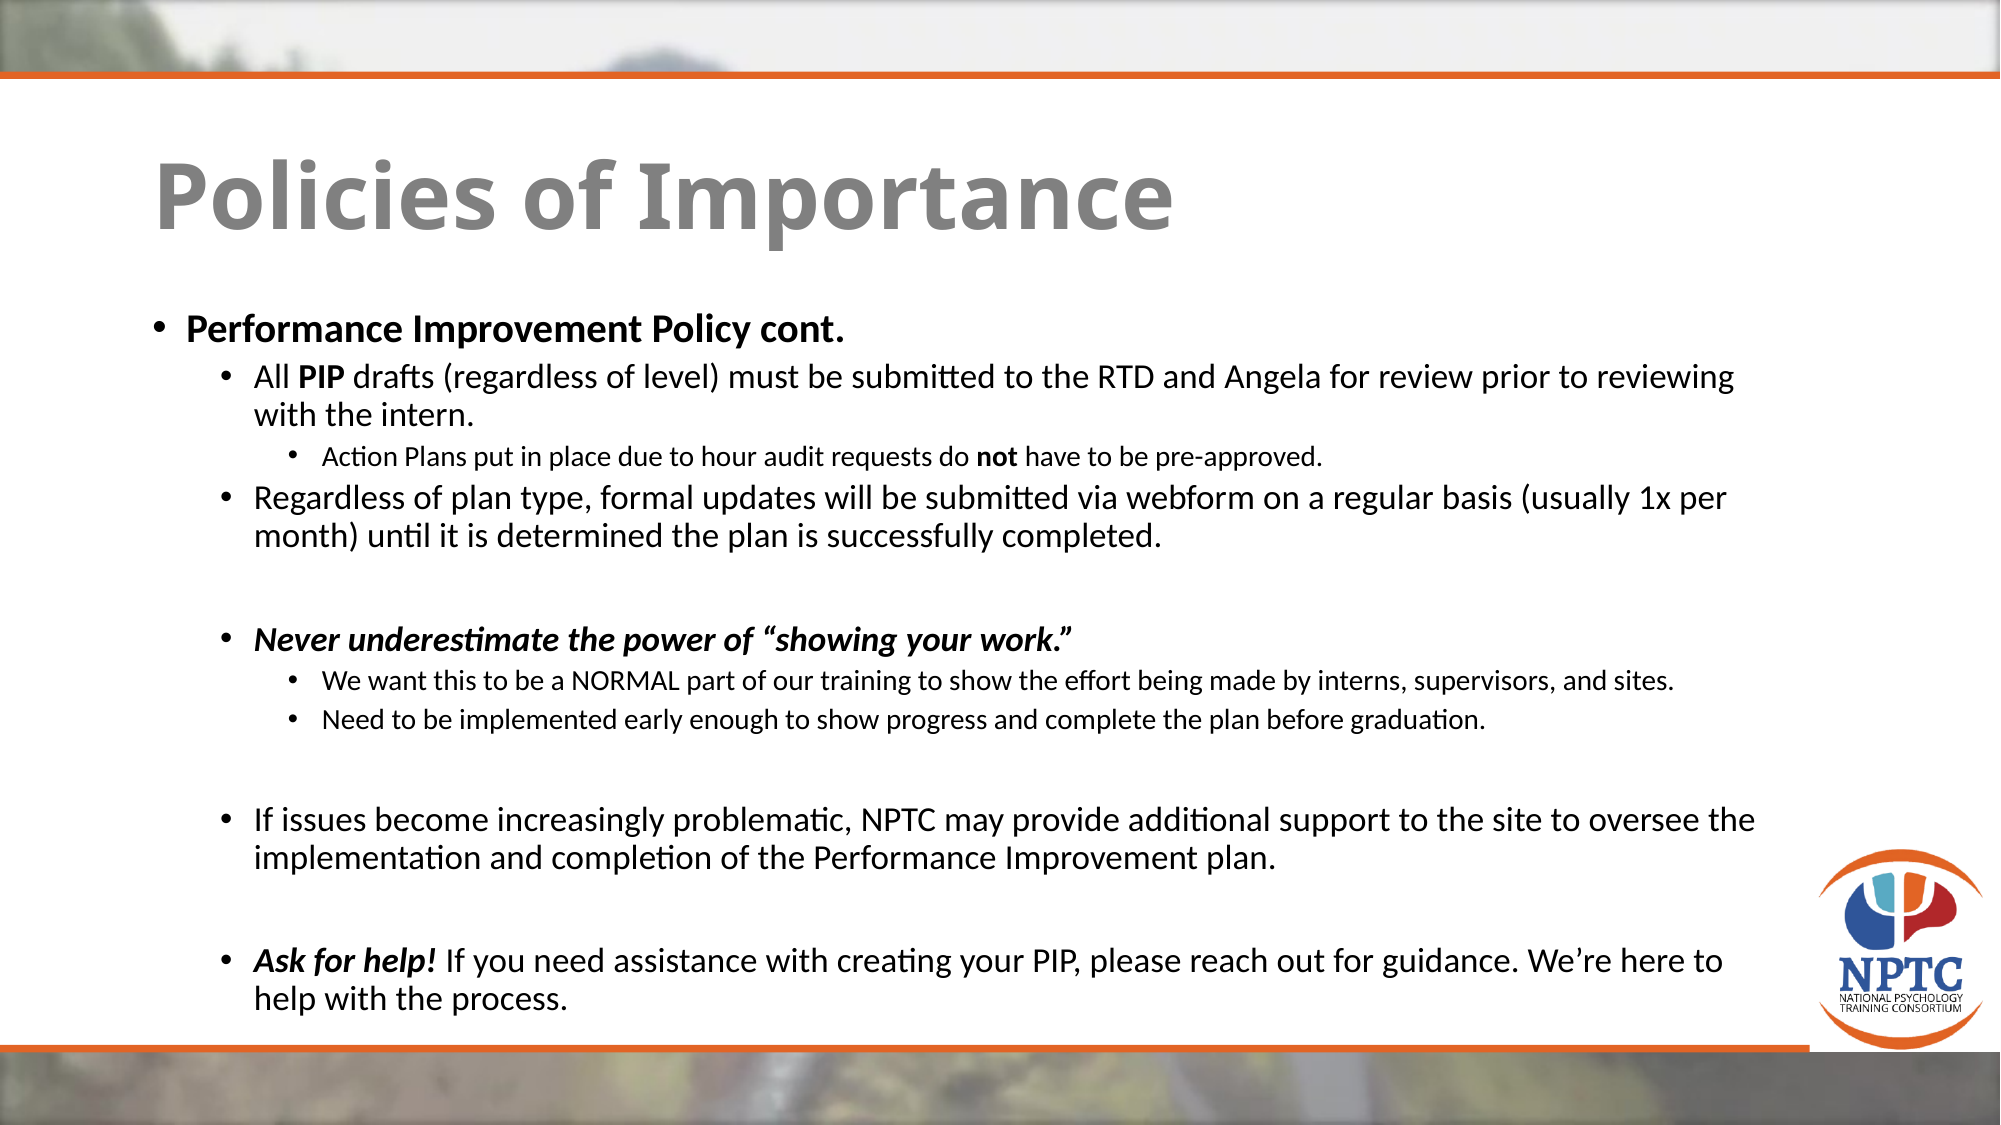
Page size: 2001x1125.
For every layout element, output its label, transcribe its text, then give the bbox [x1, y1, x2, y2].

list Performance Improvement Policy cont. All PIP drafts (regardless of level) must be submitted to the RTD and Angela for review prior to reviewing with the intern. Action Plans put in place due to hour audit requests do not have to be pre-approved. Regardless of plan type, formal updates will be submitted via webform on a regular basis (usually 1x per month) until it is determined the plan is successfully completed. Never underestimate the power of “showing your work.” We want this to be a NORMAL part of our training to show the effort being made by interns, supervisors, and sites. Need to be implemented early enough to show progress and complete the plan before graduation. If issues become increasingly problematic, NPTC may provide additional support to the site to oversee the implementation and completion of the Performance Improvement plan. Ask for help! If you need assistance with creating your PIP, please reach out for guidance. We’re here to help with the process. [137, 299, 1810, 1027]
title Policies of Importance [137, 110, 1810, 289]
picture [0, 0, 2000, 71]
picture [0, 817, 2001, 1125]
